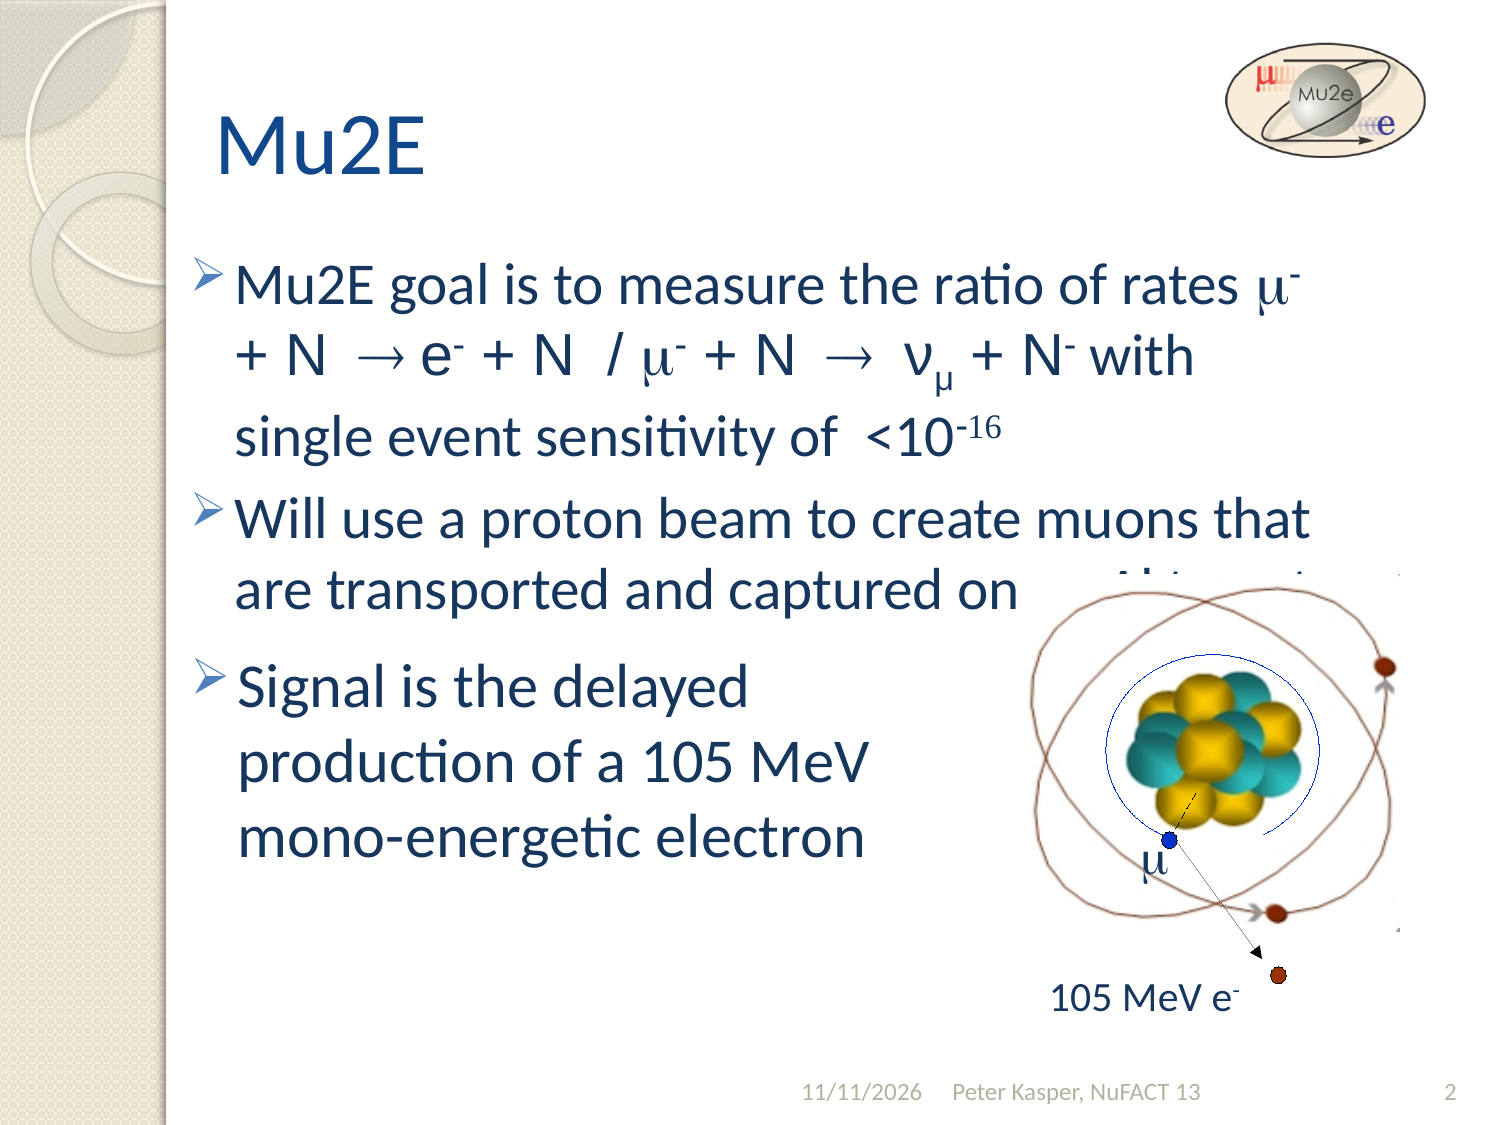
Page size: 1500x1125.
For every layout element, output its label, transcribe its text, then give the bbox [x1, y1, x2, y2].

text_box Signal is the delayed production of a 105 MeV mono-energetic electron [162, 637, 1000, 1063]
footer Peter Kasper, NuFACT 13 [938, 1034, 1413, 1113]
title Mu2E [200, 45, 1238, 233]
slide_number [587, 1063, 938, 1113]
list Mu2E goal is to measure the ratio of rates m- + N  e- + N / m- + N  νμ + N- with single event sensitivity of <10-16 Will use a proton beam to create muons that are transported and captured on an Al target [162, 237, 1338, 637]
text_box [974, 574, 1401, 1029]
picture [1225, 42, 1426, 158]
slide_number 2 [1413, 1034, 1488, 1113]
